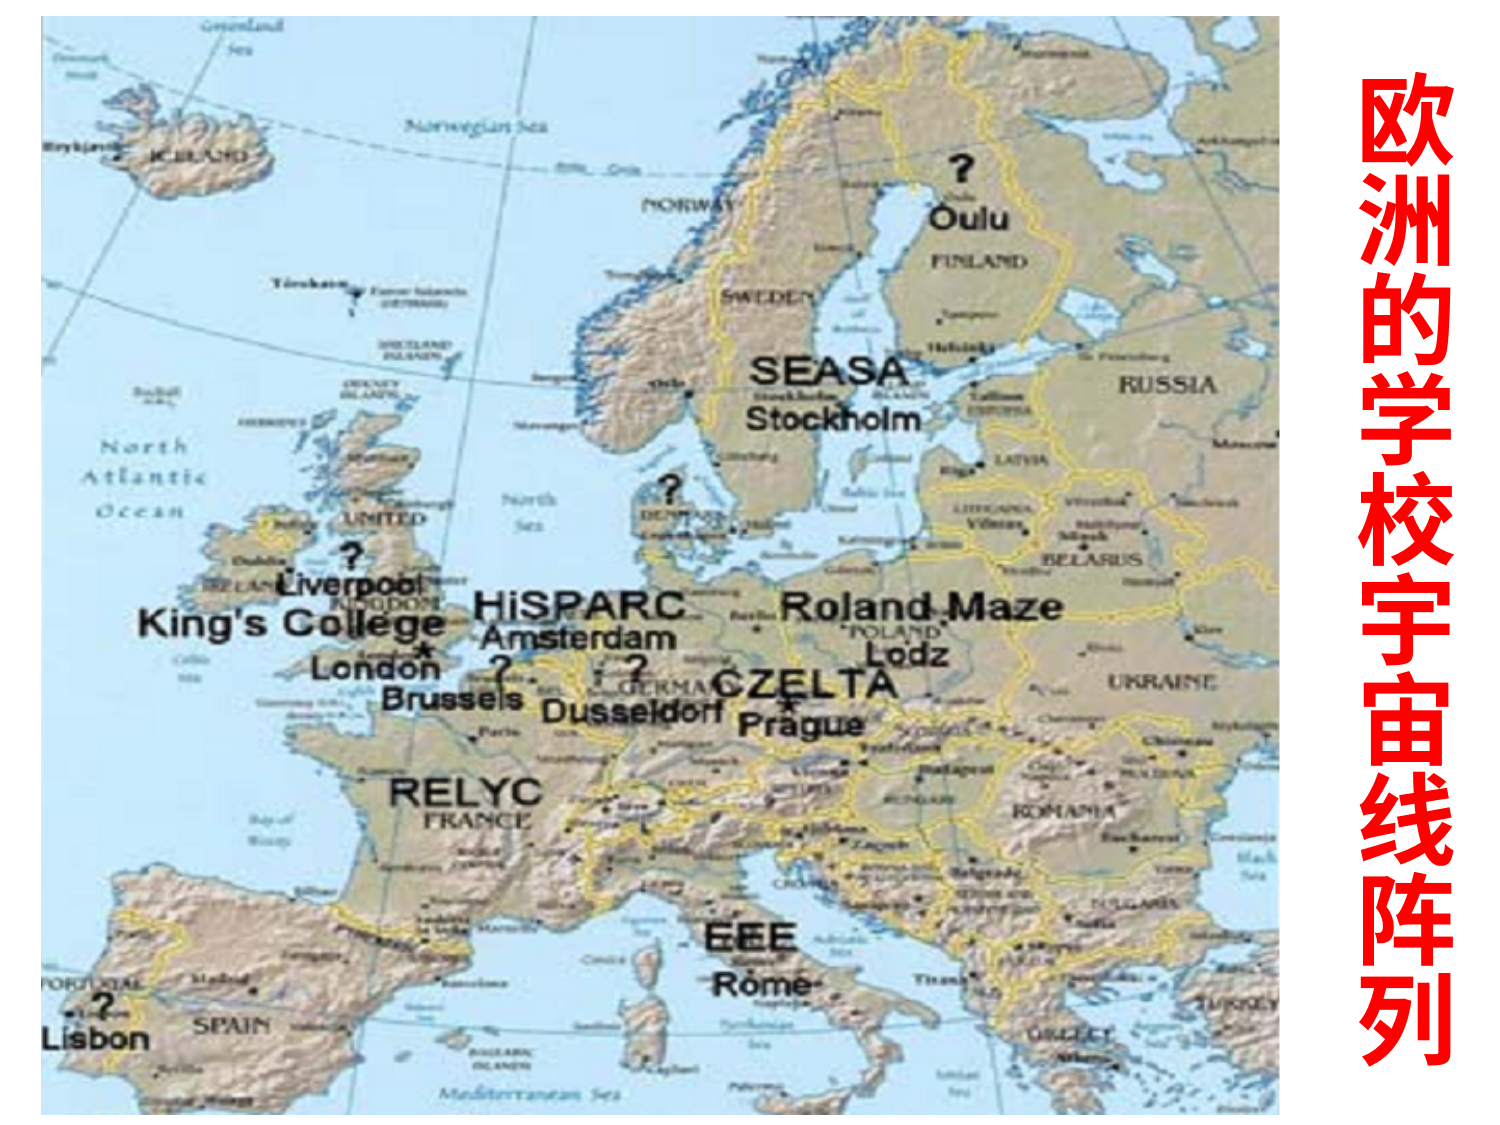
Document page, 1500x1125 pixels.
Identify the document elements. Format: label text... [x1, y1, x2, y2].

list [40, 15, 1282, 1115]
title 欧洲的学校宇宙线阵列 [1305, 45, 1500, 1094]
